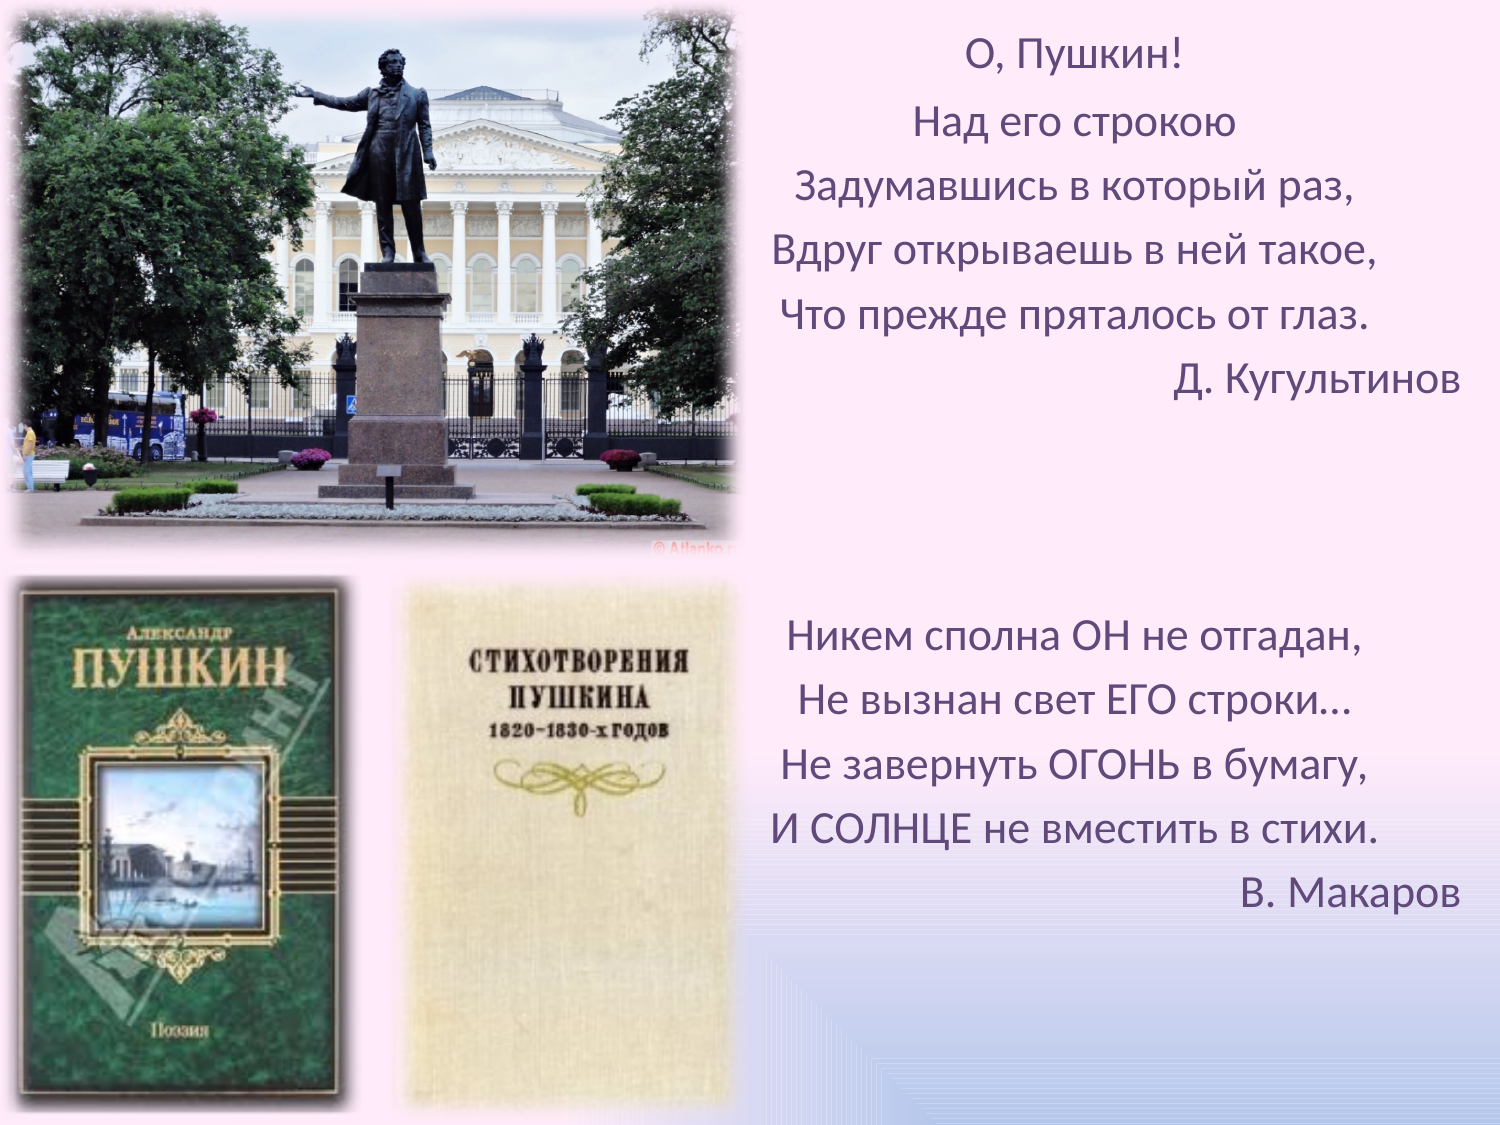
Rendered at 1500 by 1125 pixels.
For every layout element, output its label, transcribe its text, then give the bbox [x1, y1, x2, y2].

picture [386, 567, 751, 1125]
list О, Пушкин! Над его строкою Задумавшись в который раз, Вдруг открываешь в ней такое, Что прежде пряталось от глаз. Д. Кугультинов Никем сполна ОН не отгадан, Не вызнан свет ЕГО строки… Не завернуть ОГОНЬ в бумагу, И СОЛНЦЕ не вместить в стихи. В. Макаров [748, 0, 1477, 1125]
picture [0, 563, 364, 1125]
picture [0, 0, 747, 560]
